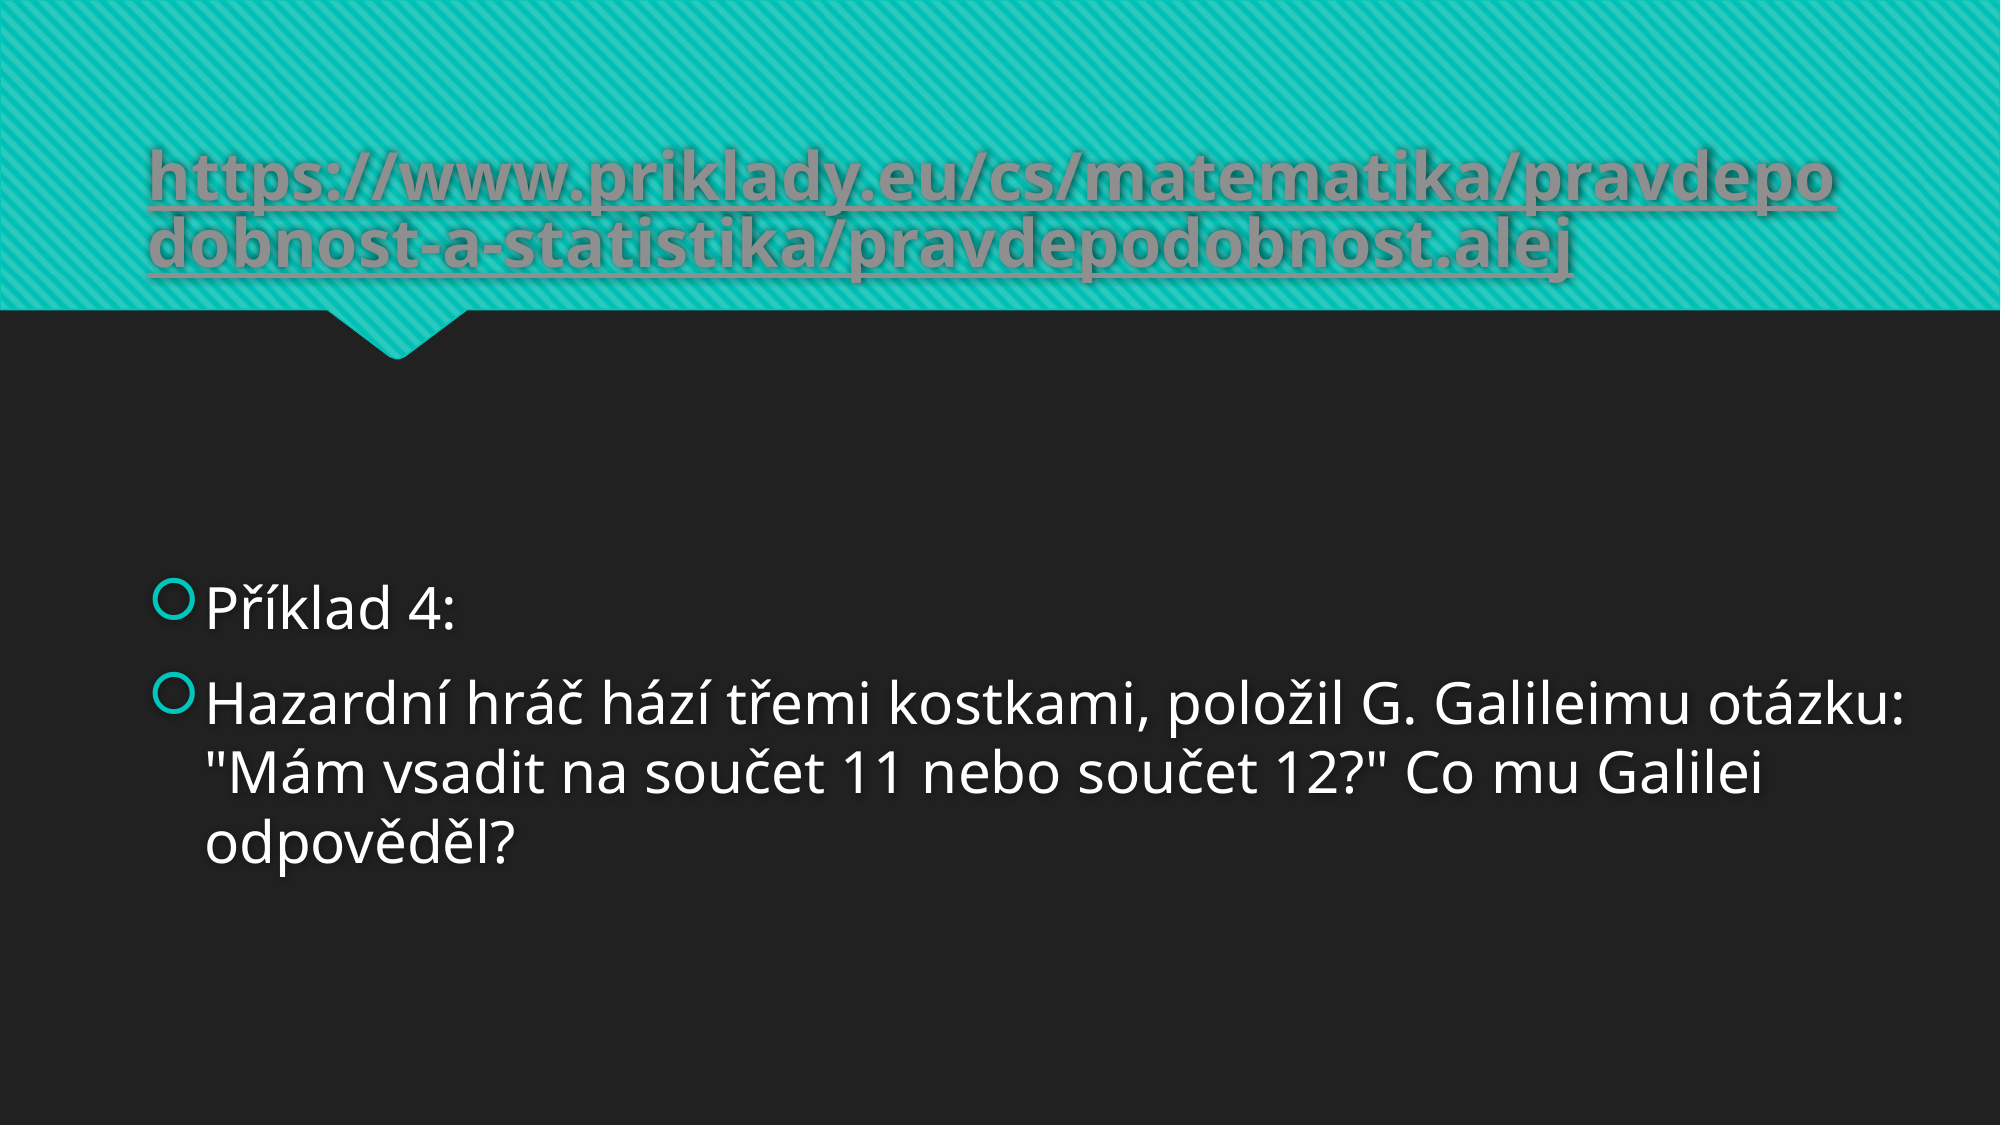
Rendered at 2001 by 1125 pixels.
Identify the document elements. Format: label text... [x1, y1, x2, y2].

title https://www.priklady.eu/cs/matematika/pravdepodobnost-a-statistika/pravdepodobnost.alej [132, 73, 1868, 233]
list Příklad 4: Hazardní hráč hází třemi kostkami, položil G. Galileimu otázku: "Mám vsadit na součet 11 nebo součet 12?" Co mu Galilei odpověděl? [132, 368, 1933, 1079]
